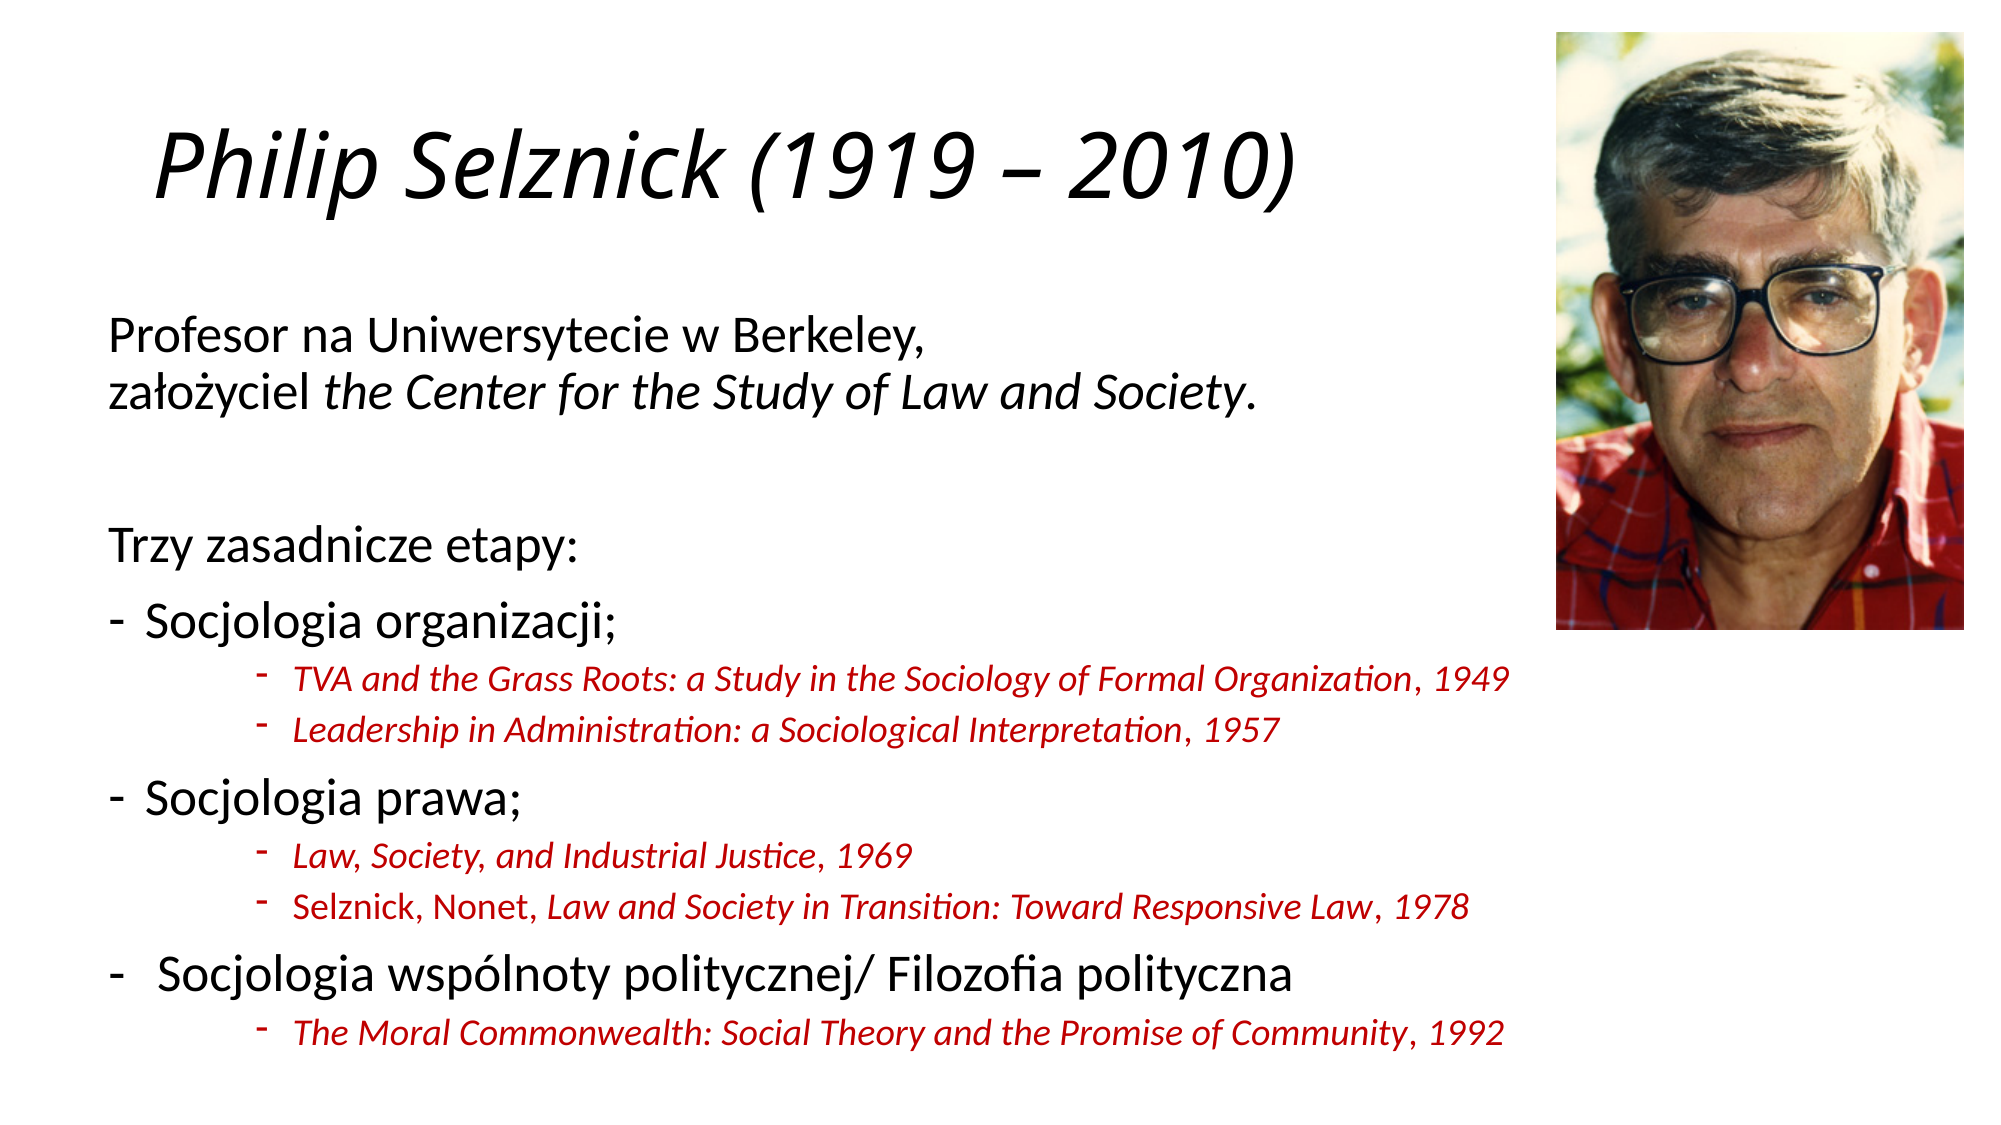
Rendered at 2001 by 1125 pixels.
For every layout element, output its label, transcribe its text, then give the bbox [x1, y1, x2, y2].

title Philip Selznick (1919 – 2010) [137, 59, 1555, 278]
list Profesor na Uniwersytecie w Berkeley, założyciel the Center for the Study of Law and Society. Trzy zasadnicze etapy: Socjologia organizacji; TVA and the Grass Roots: a Study in the Sociology of Formal Organization, 1949 Leadership in Administration: a Sociological Interpretation, 1957 Socjologia prawa; Law, Society, and Industrial Justice, 1969 Selznick, Nonet, Law and Society in Transition: Toward Responsive Law, 1978 Socjologia wspólnoty politycznej/ Filozofia polityczna The Moral Commonwealth: Social Theory and the Promise of Community, 1992 [93, 299, 1863, 1066]
picture [1555, 32, 1964, 630]
